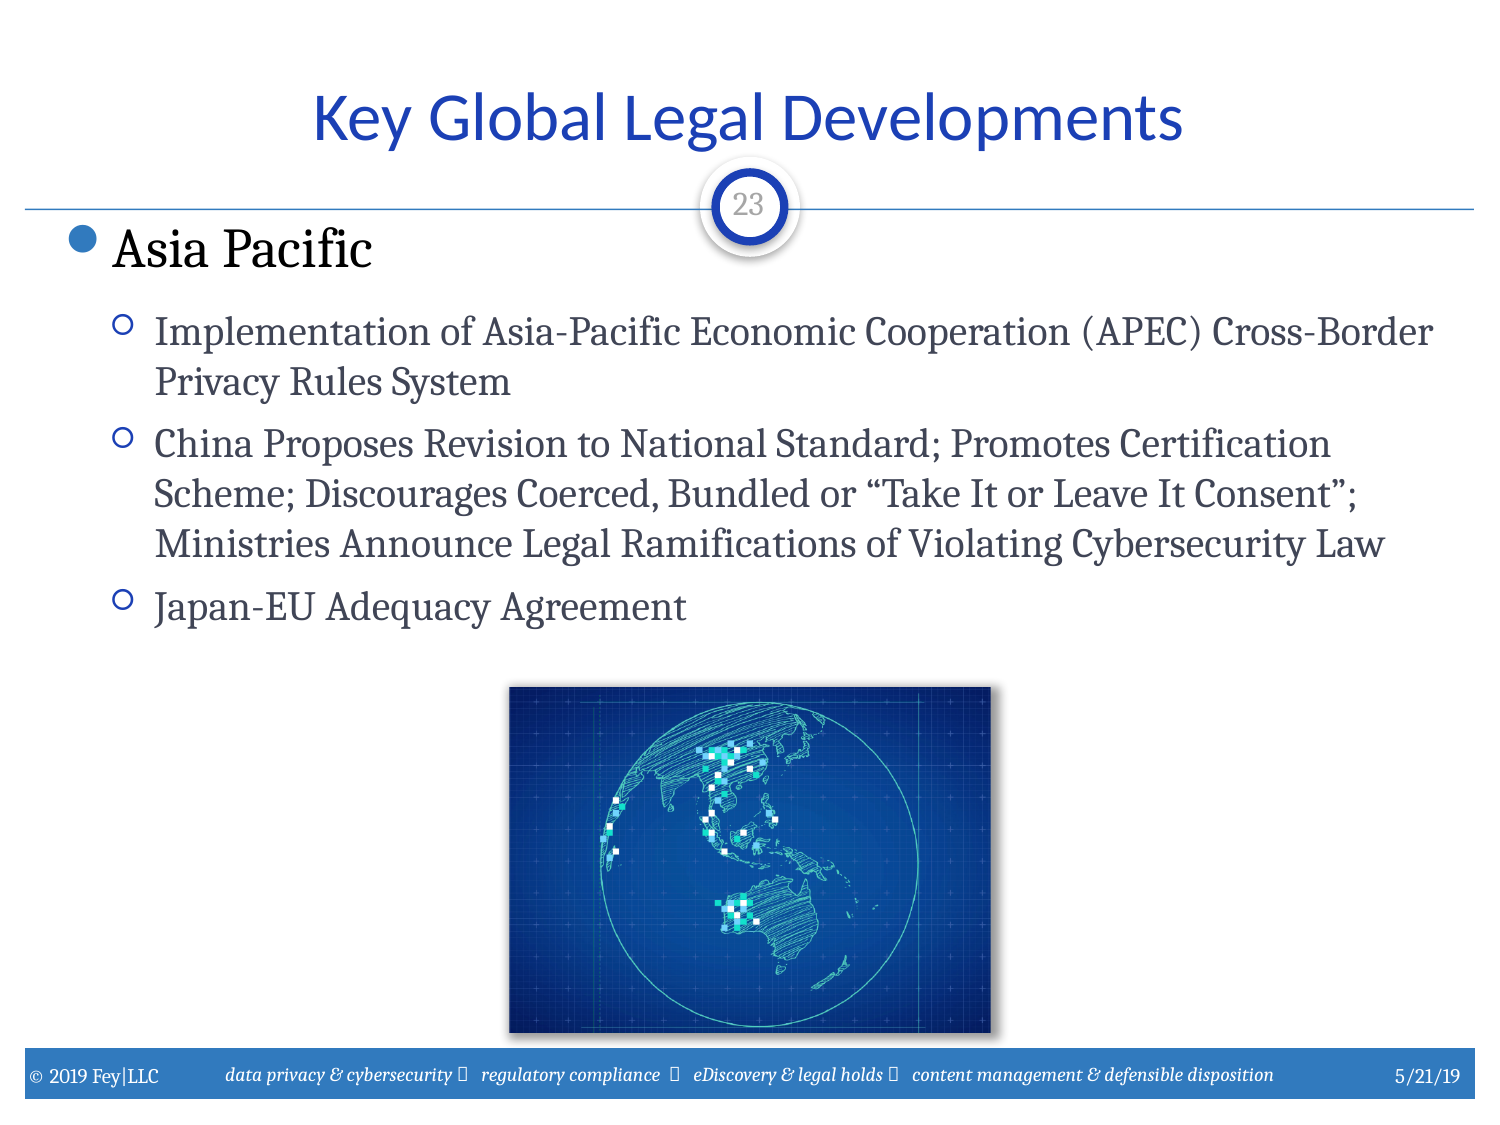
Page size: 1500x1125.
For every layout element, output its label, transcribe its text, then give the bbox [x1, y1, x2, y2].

title Key Global Legal Developments [49, 37, 1451, 163]
list Asia Pacific Implementation of Asia-Pacific Economic Cooperation (APEC) Cross-Border Privacy Rules System China Proposes Revision to National Standard; Promotes Certification Scheme; Discourages Coerced, Bundled or “Take It or Leave It Consent”; Ministries Announce Legal Ramifications of Violating Cybersecurity Law Japan-EU Adequacy Agreement [49, 249, 1451, 1026]
picture [508, 687, 991, 1033]
